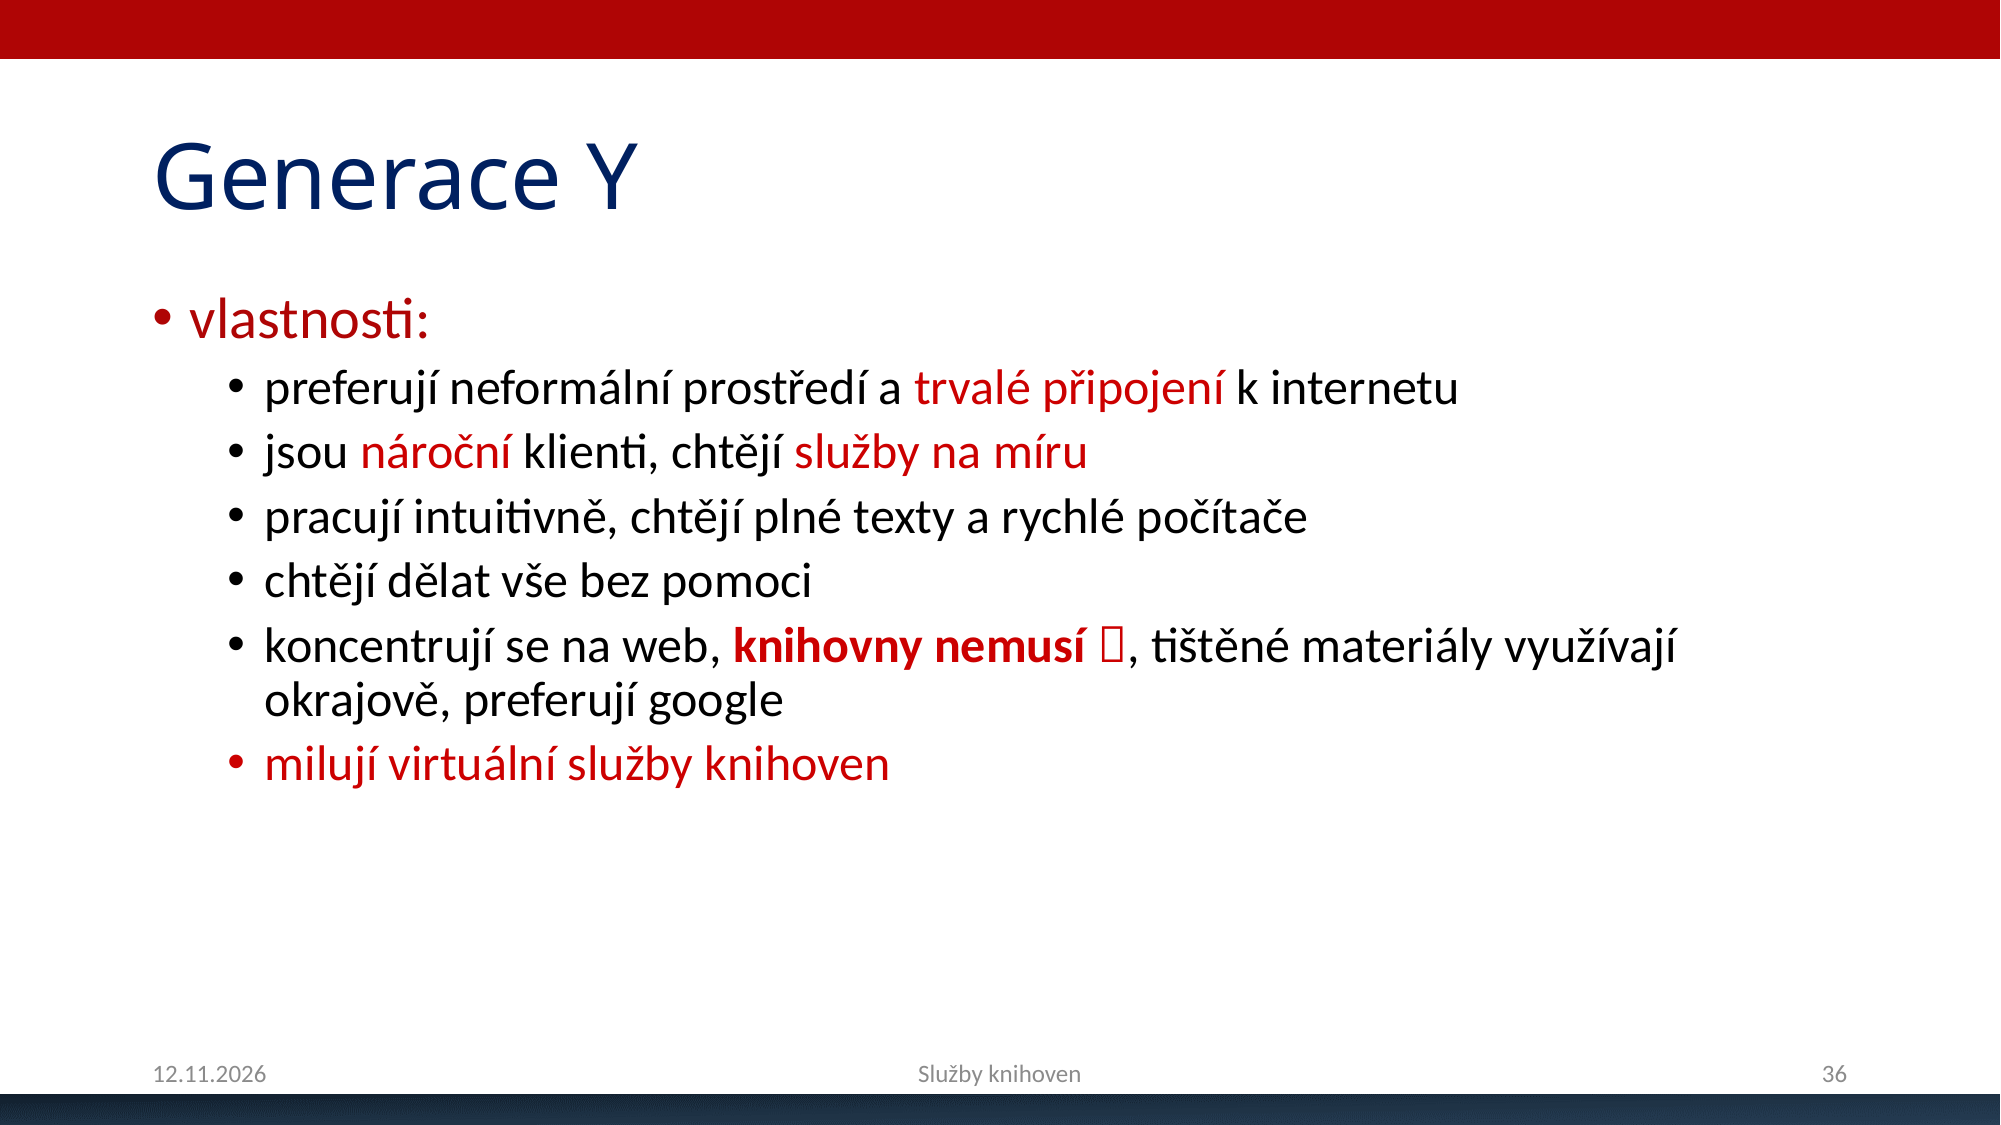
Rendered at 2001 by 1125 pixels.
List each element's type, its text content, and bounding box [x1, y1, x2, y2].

picture [0, 1094, 2000, 1125]
list vlastnosti: preferují neformální prostředí a trvalé připojení k internetu jsou nároční klienti, chtějí služby na míru pracují intuitivně, chtějí plné texty a rychlé počítače chtějí dělat vše bez pomoci koncentrují se na web, knihovny nemusí , tištěné materiály využívají okrajově, preferují google milují virtuální služby knihoven [137, 280, 1717, 907]
title Generace Y [137, 59, 1863, 278]
picture [0, 0, 2000, 59]
footer Služby knihoven [662, 1042, 1338, 1094]
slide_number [137, 1042, 588, 1094]
slide_number 36 [1412, 1042, 1863, 1094]
